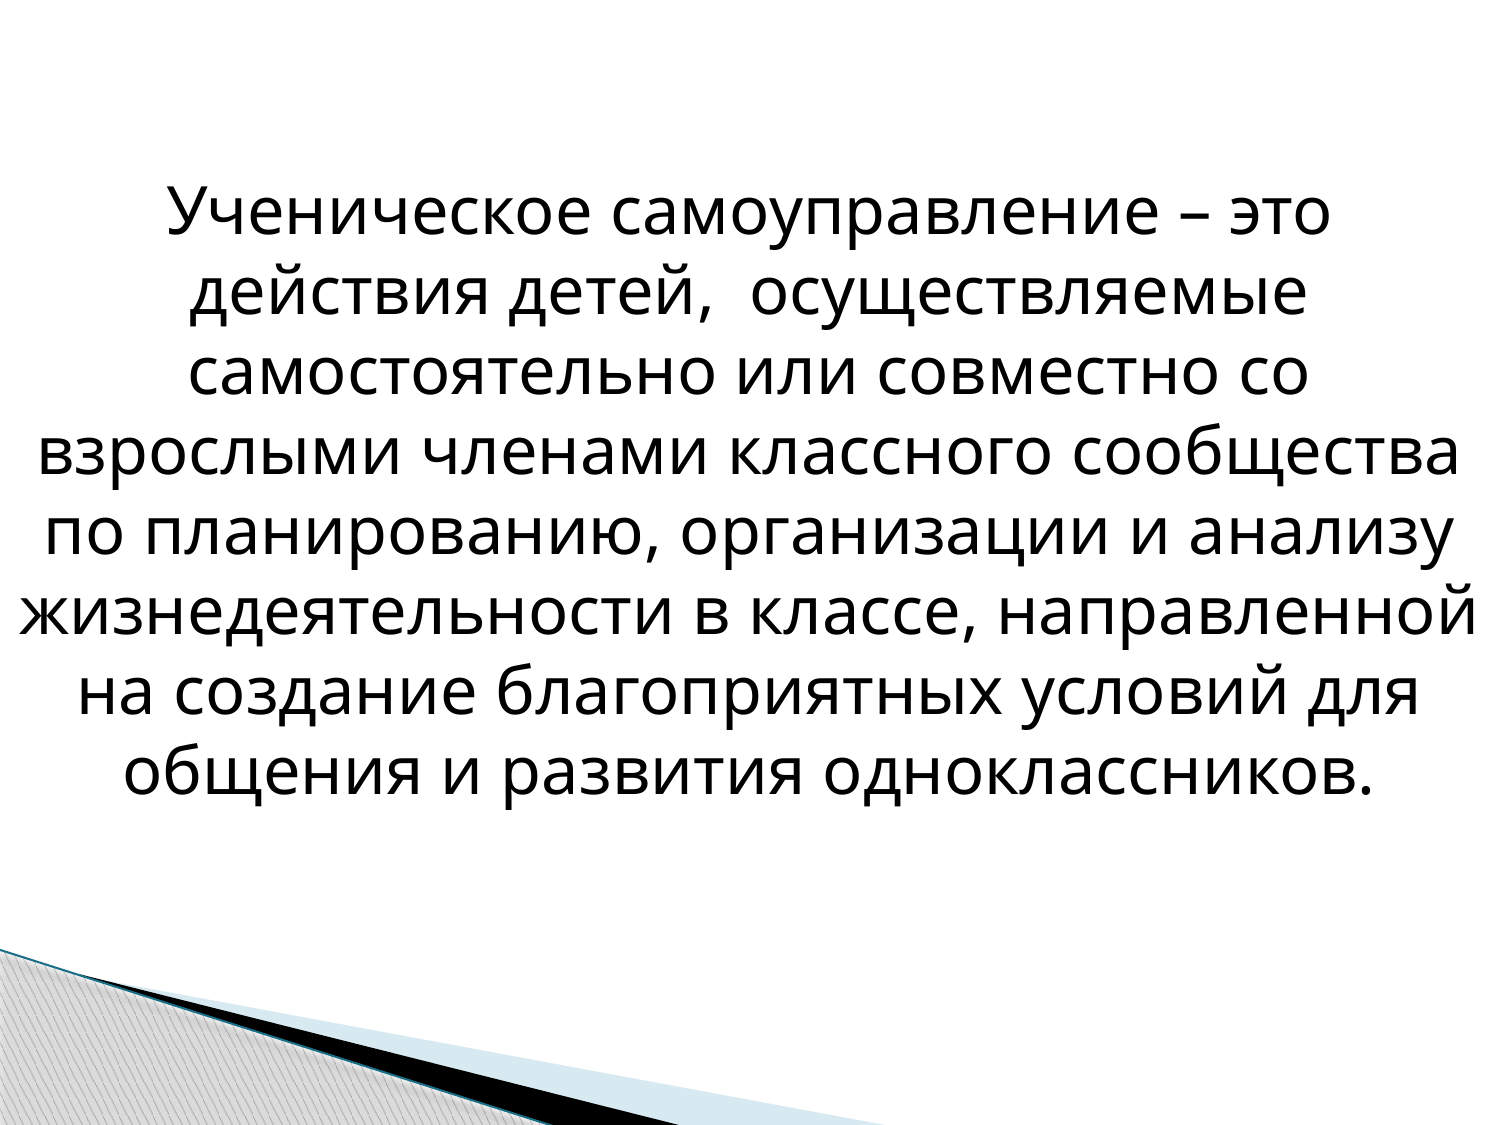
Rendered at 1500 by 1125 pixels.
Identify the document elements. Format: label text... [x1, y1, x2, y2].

text_box Ученическое самоуправление – это действия детей, осуществляемые самостоятельно или совместно со взрослыми членами классного сообщества по планированию, организации и анализу жизнедеятельности в классе, направленной на создание благоприятных условий для общения и развития одноклассников. [0, 160, 1500, 816]
